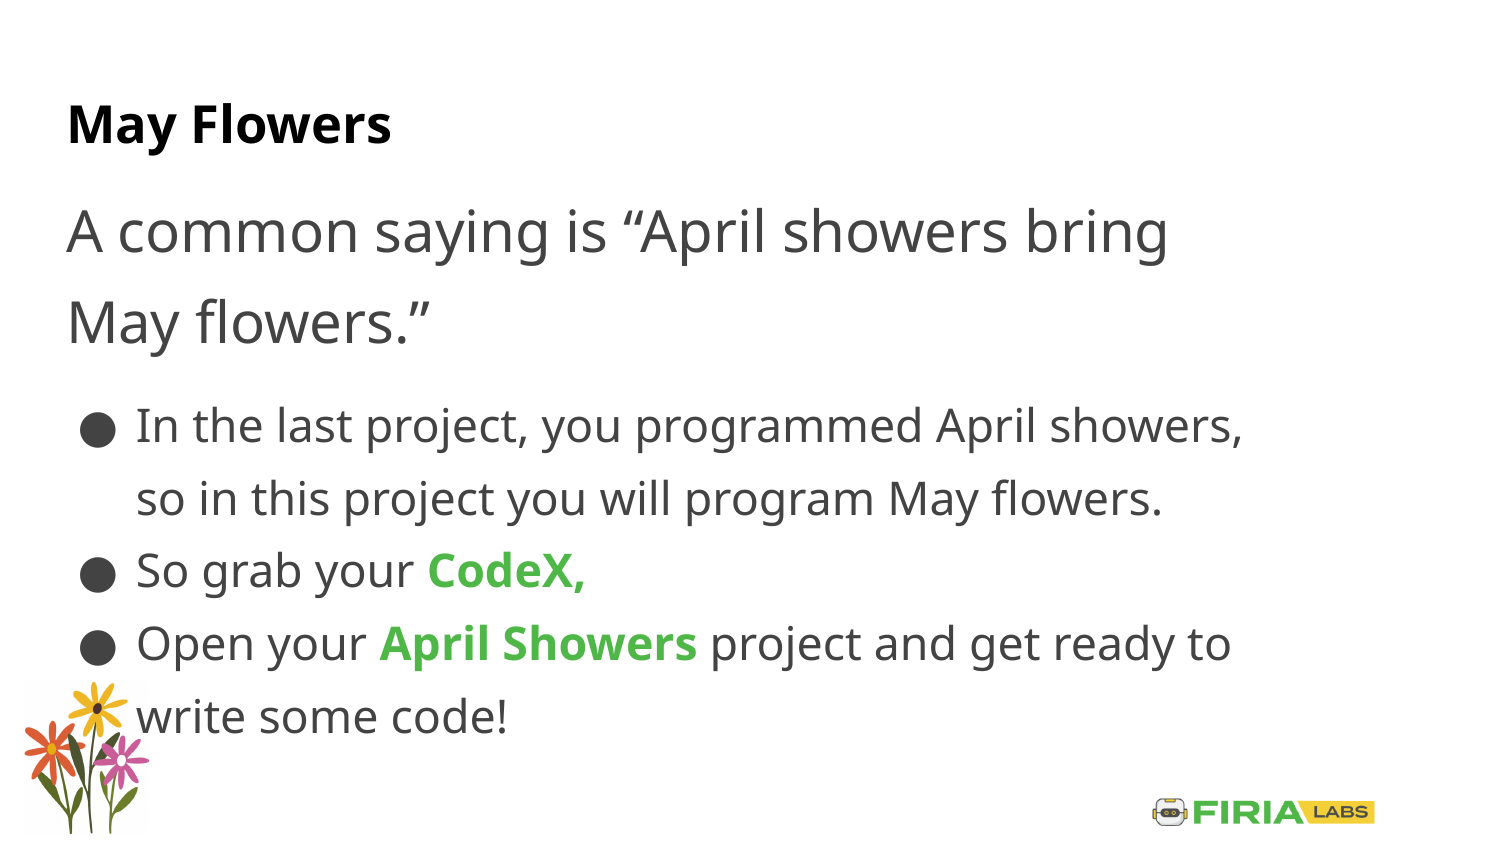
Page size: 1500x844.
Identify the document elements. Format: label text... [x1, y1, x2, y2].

picture [23, 681, 150, 834]
picture [1144, 793, 1380, 830]
list A common saying is “April showers bring May flowers.” In the last project, you programmed April showers, so in this project you will program May flowers. So grab your CodeX, Open your April Showers project and get ready to write some code! [51, 163, 1270, 791]
title May Flowers [51, 72, 1449, 176]
